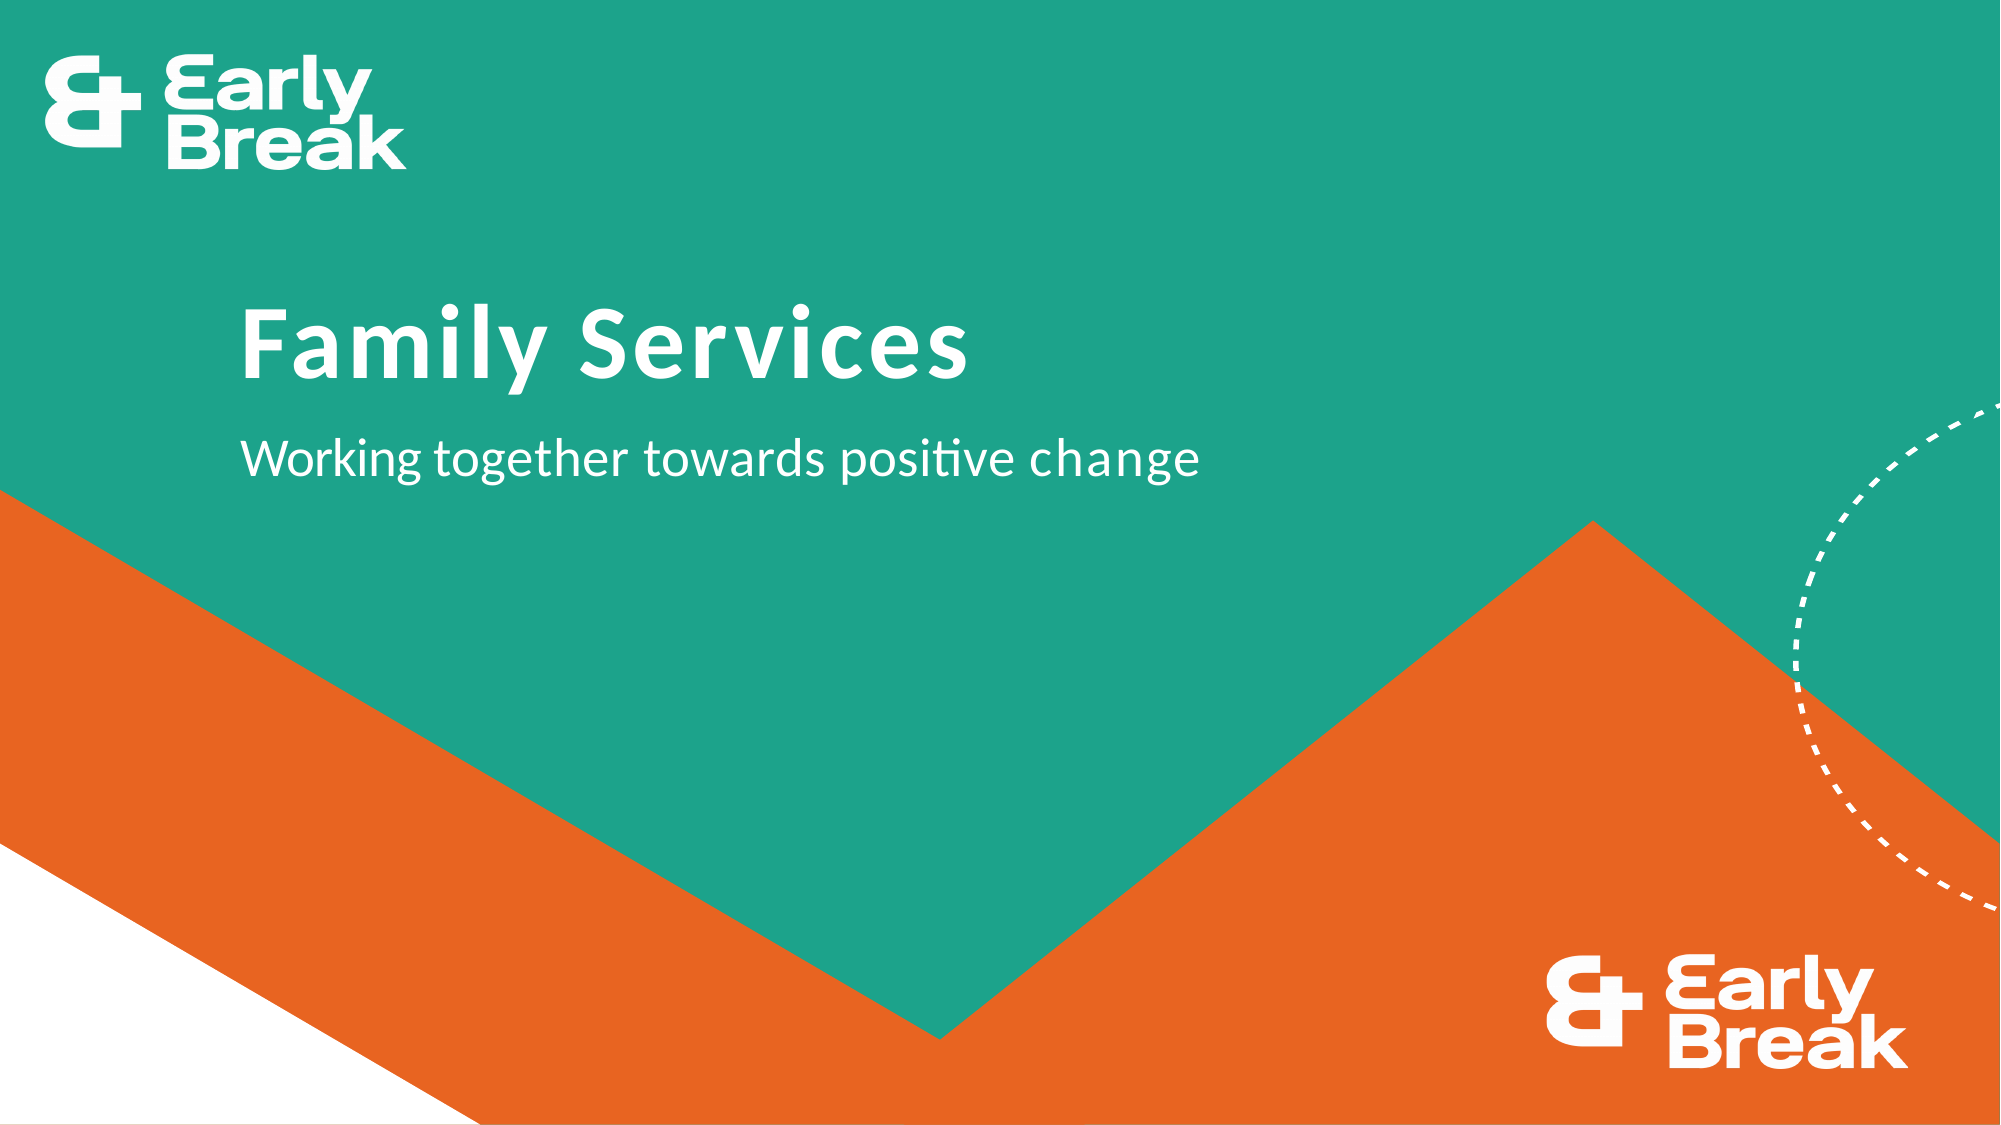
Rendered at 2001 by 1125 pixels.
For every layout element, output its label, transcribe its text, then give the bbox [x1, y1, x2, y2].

picture [1546, 954, 1909, 1069]
picture [45, 54, 407, 170]
title Family Services Working together towards positive change [238, 228, 1218, 487]
